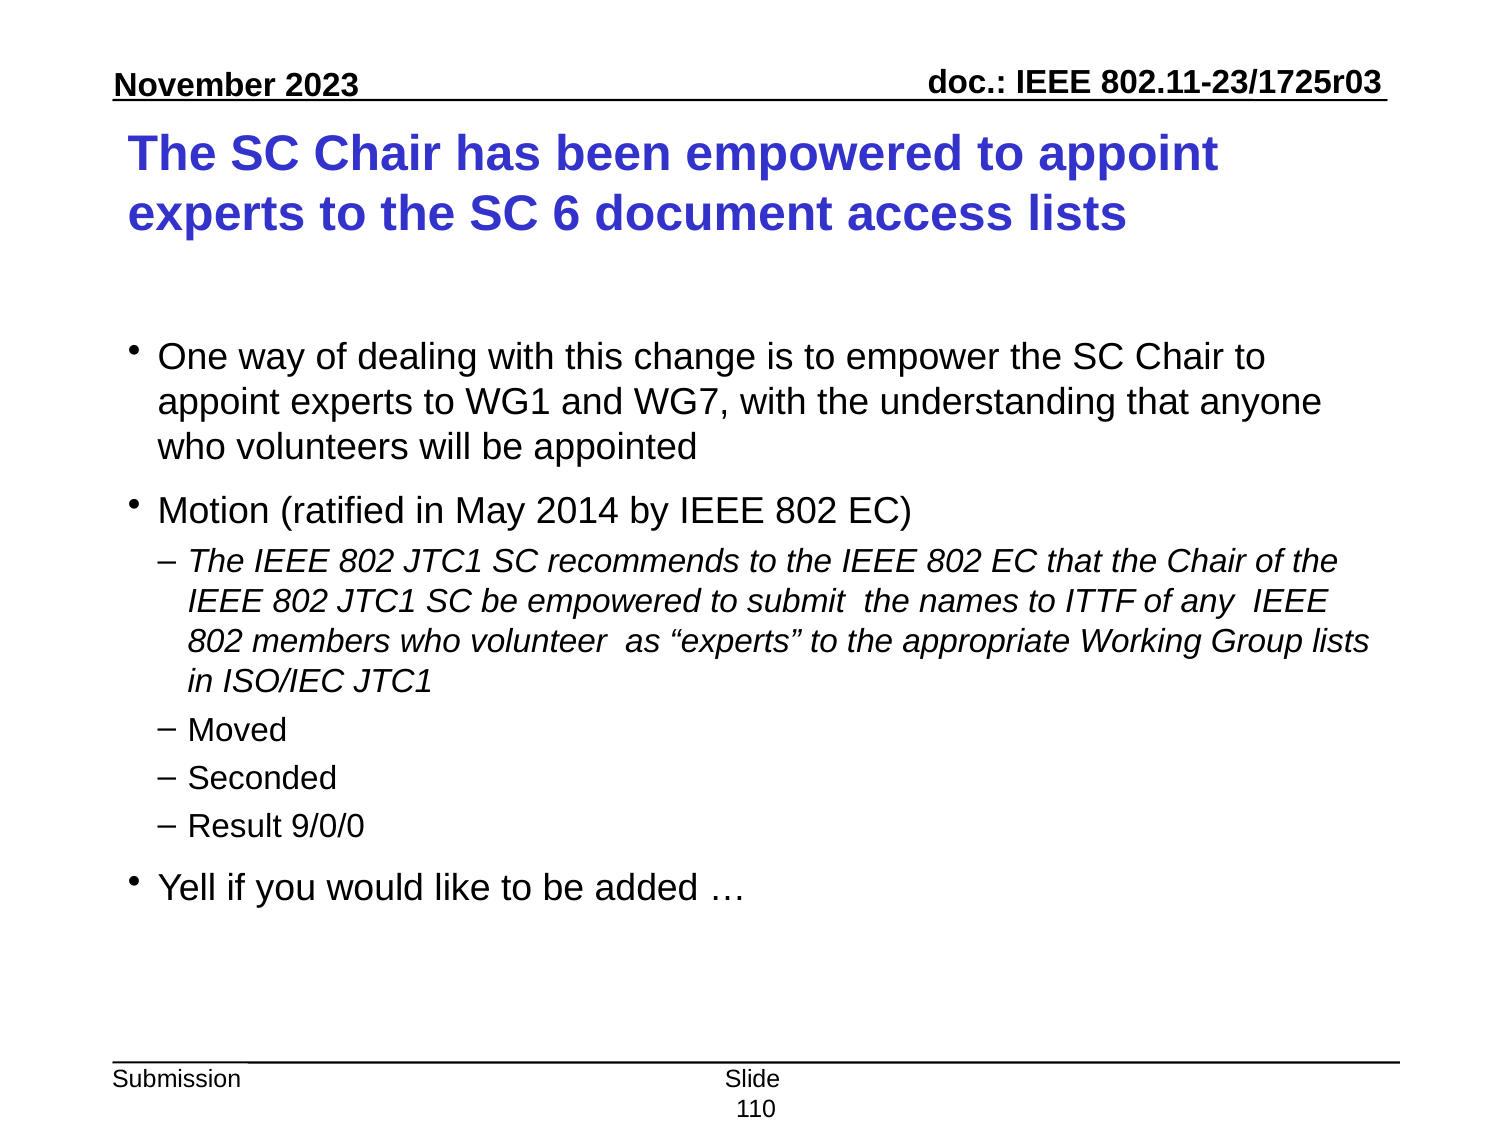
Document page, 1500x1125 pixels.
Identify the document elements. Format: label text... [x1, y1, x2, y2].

title The SC Chair has been empowered to appoint experts to the SC 6 document access lists [112, 112, 1388, 288]
list One way of dealing with this change is to empower the SC Chair to appoint experts to WG1 and WG7, with the understanding that anyone who volunteers will be appointed Motion (ratified in May 2014 by IEEE 802 EC) The IEEE 802 JTC1 SC recommends to the IEEE 802 EC that the Chair of the IEEE 802 JTC1 SC be empowered to submit the names to ITTF of any IEEE 802 members who volunteer as “experts” to the appropriate Working Group lists in ISO/IEC JTC1 Moved Seconded Result 9/0/0 Yell if you would like to be added … [112, 324, 1388, 1000]
slide_number Slide 110 [709, 1061, 803, 1093]
